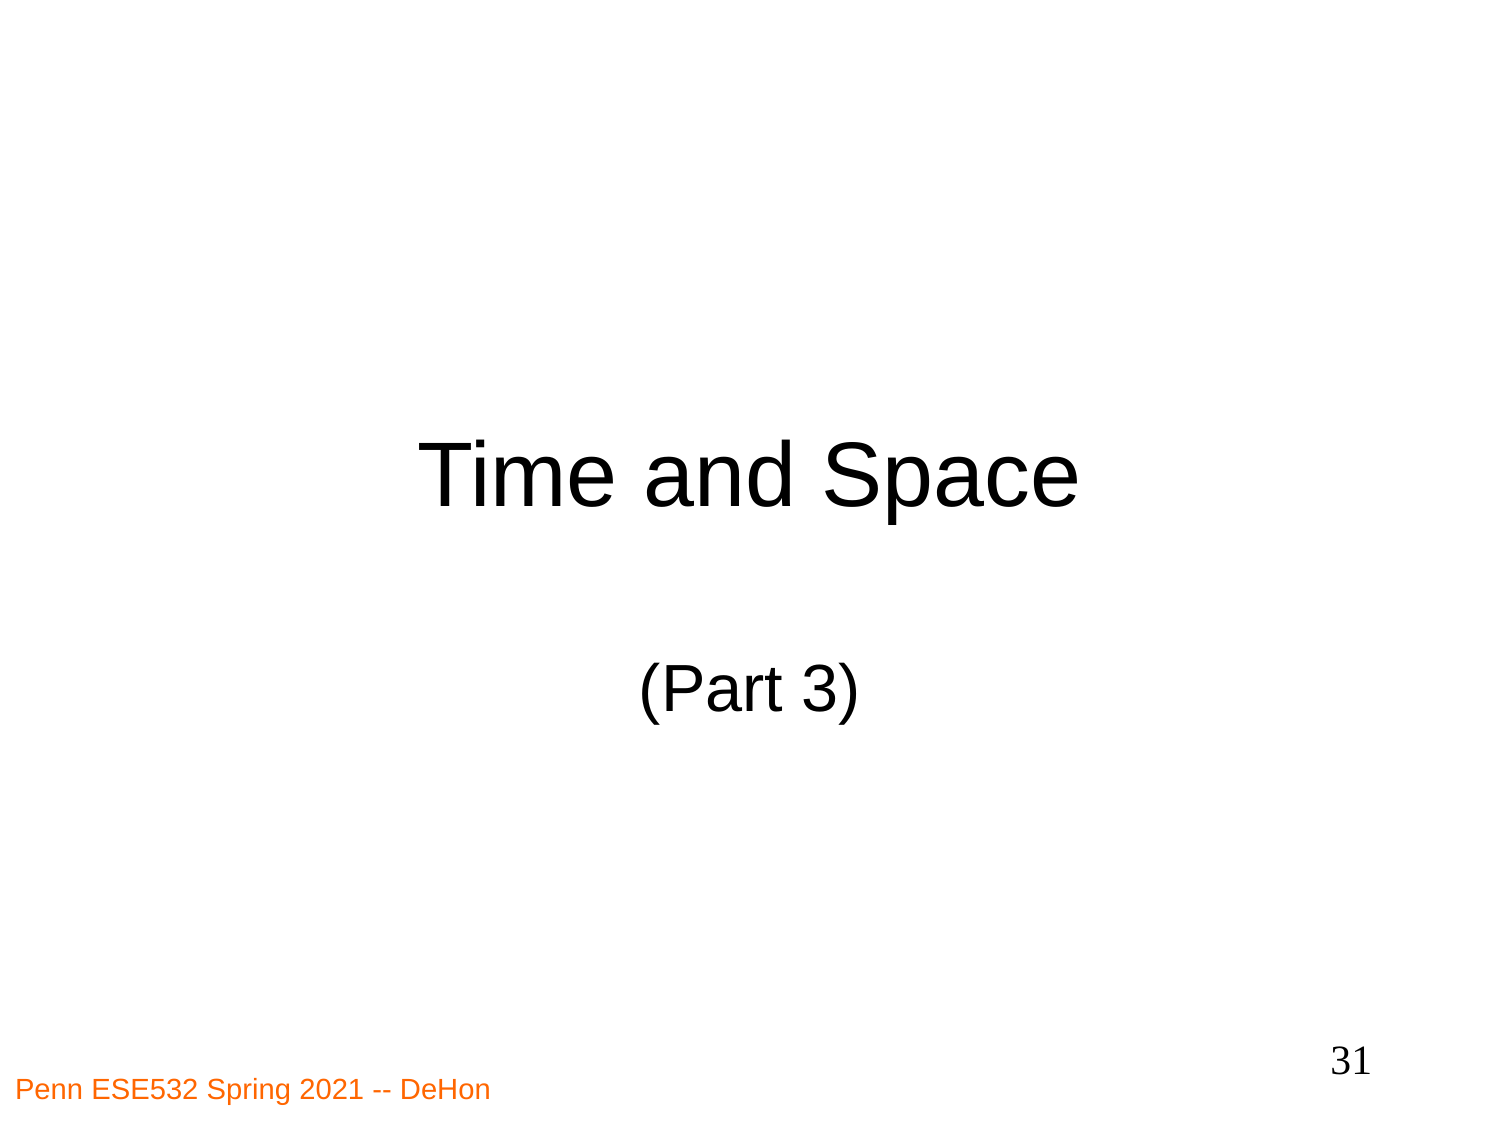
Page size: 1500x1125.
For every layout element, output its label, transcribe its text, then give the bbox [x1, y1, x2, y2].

title Time and Space [112, 349, 1388, 591]
slide_number 31 [1074, 1024, 1388, 1101]
subtitle (Part 3) [224, 637, 1276, 926]
slide_number Penn ESE532 Spring 2021 -- DeHon [0, 1062, 688, 1125]
